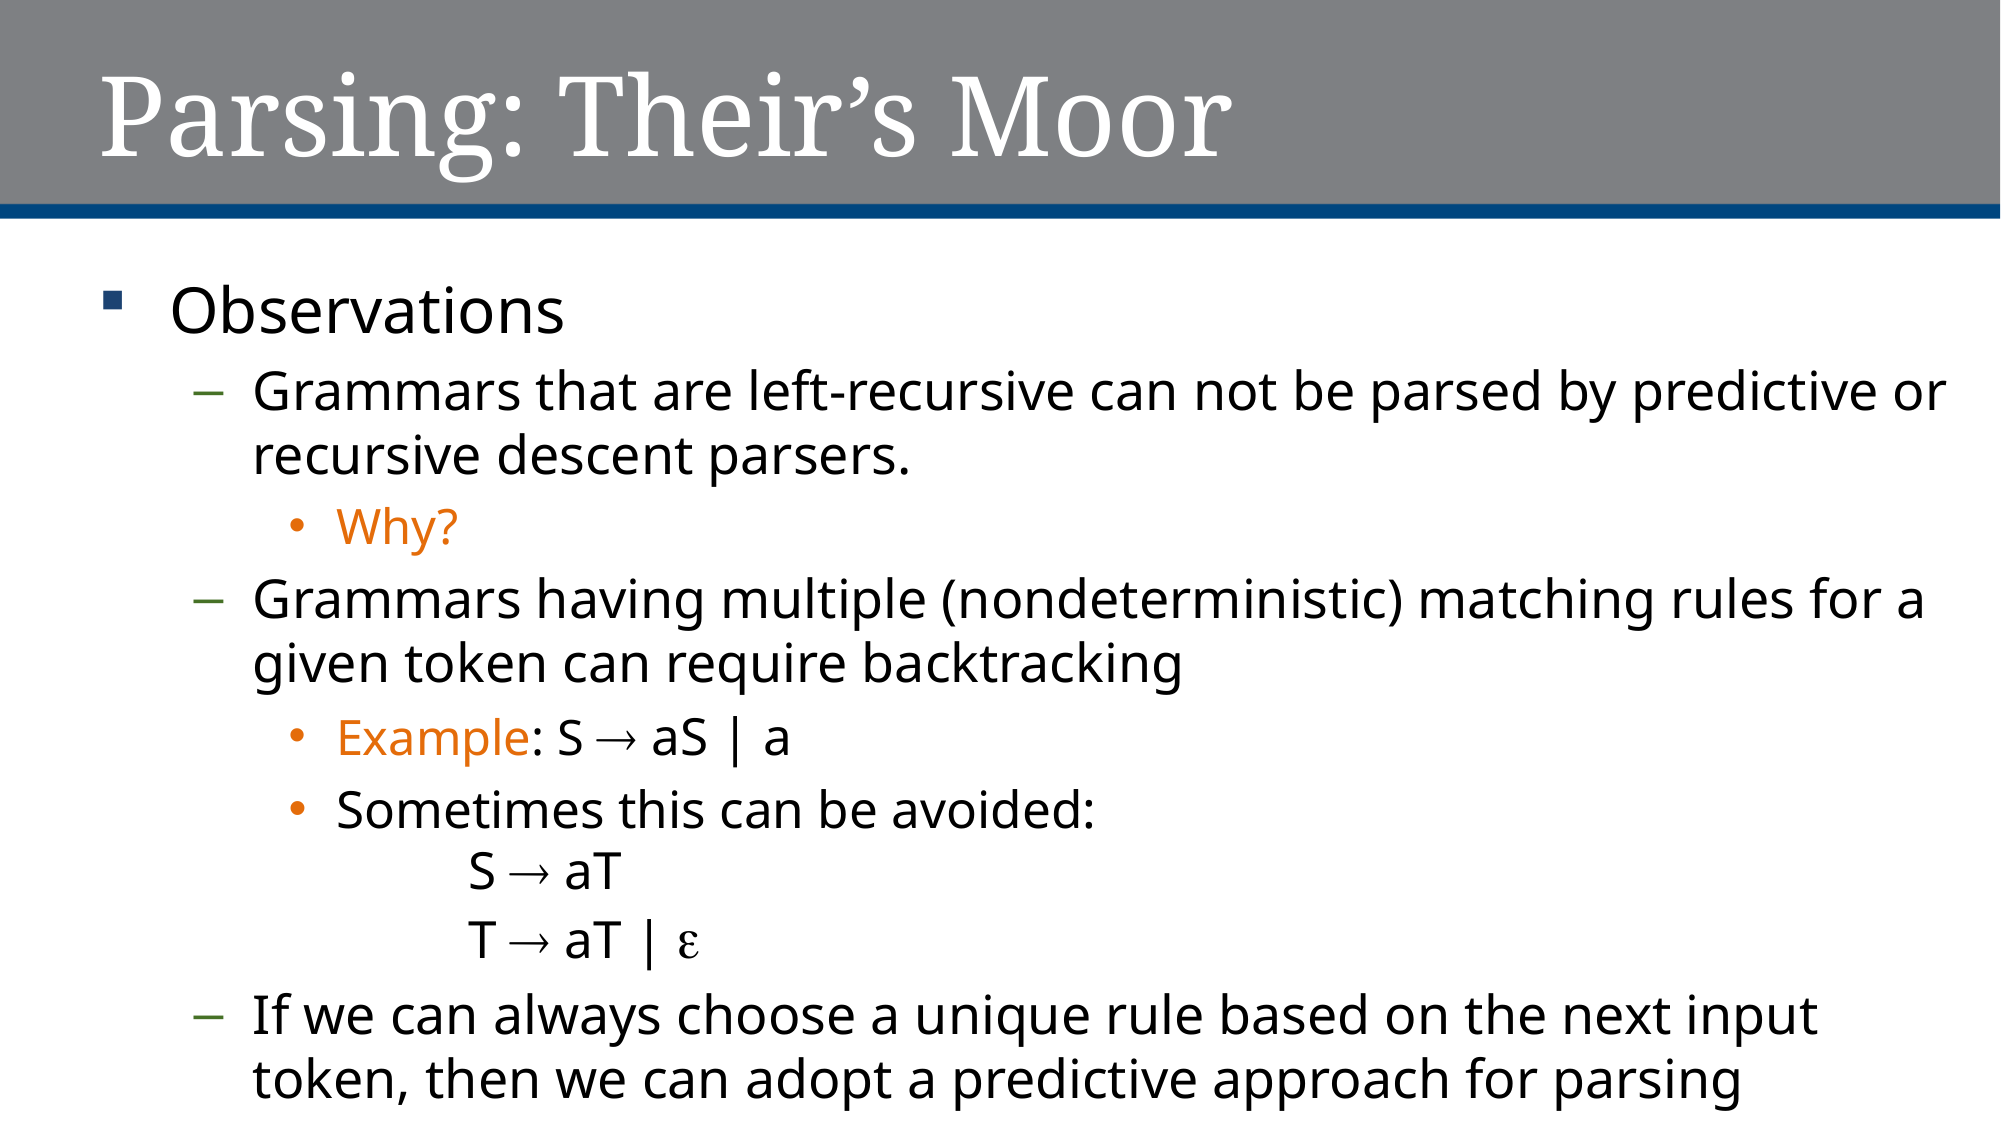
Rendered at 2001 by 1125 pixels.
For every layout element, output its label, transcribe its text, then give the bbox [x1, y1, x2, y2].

title Parsing: Their’s Moor [83, 32, 1934, 193]
picture [0, 0, 2001, 1125]
list Observations Grammars that are left-recursive can not be parsed by predictive or recursive descent parsers. Why? Grammars having multiple (nondeterministic) matching rules for a given token can require backtracking Example: S  aS | a Sometimes this can be avoided: S  aT T  aT | e If we can always choose a unique rule based on the next input token, then we can adopt a predictive approach for parsing [83, 262, 2000, 1125]
